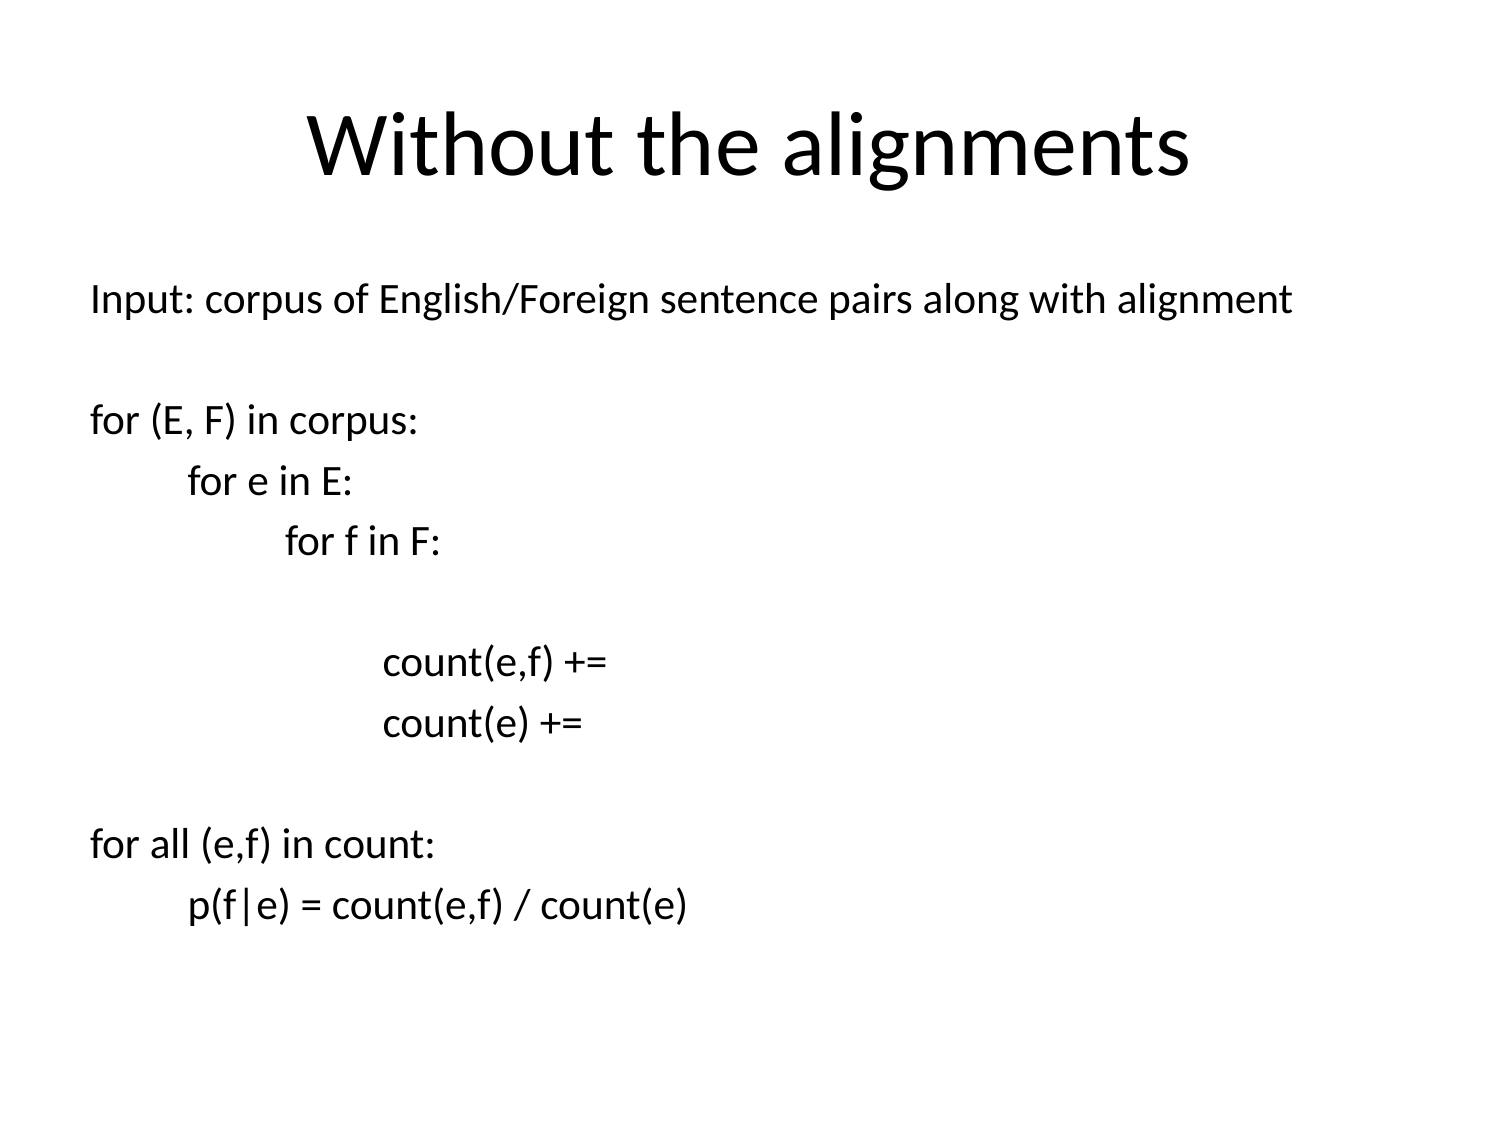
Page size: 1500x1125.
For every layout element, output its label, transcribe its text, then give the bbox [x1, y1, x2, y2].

title Without the alignments [75, 45, 1425, 233]
